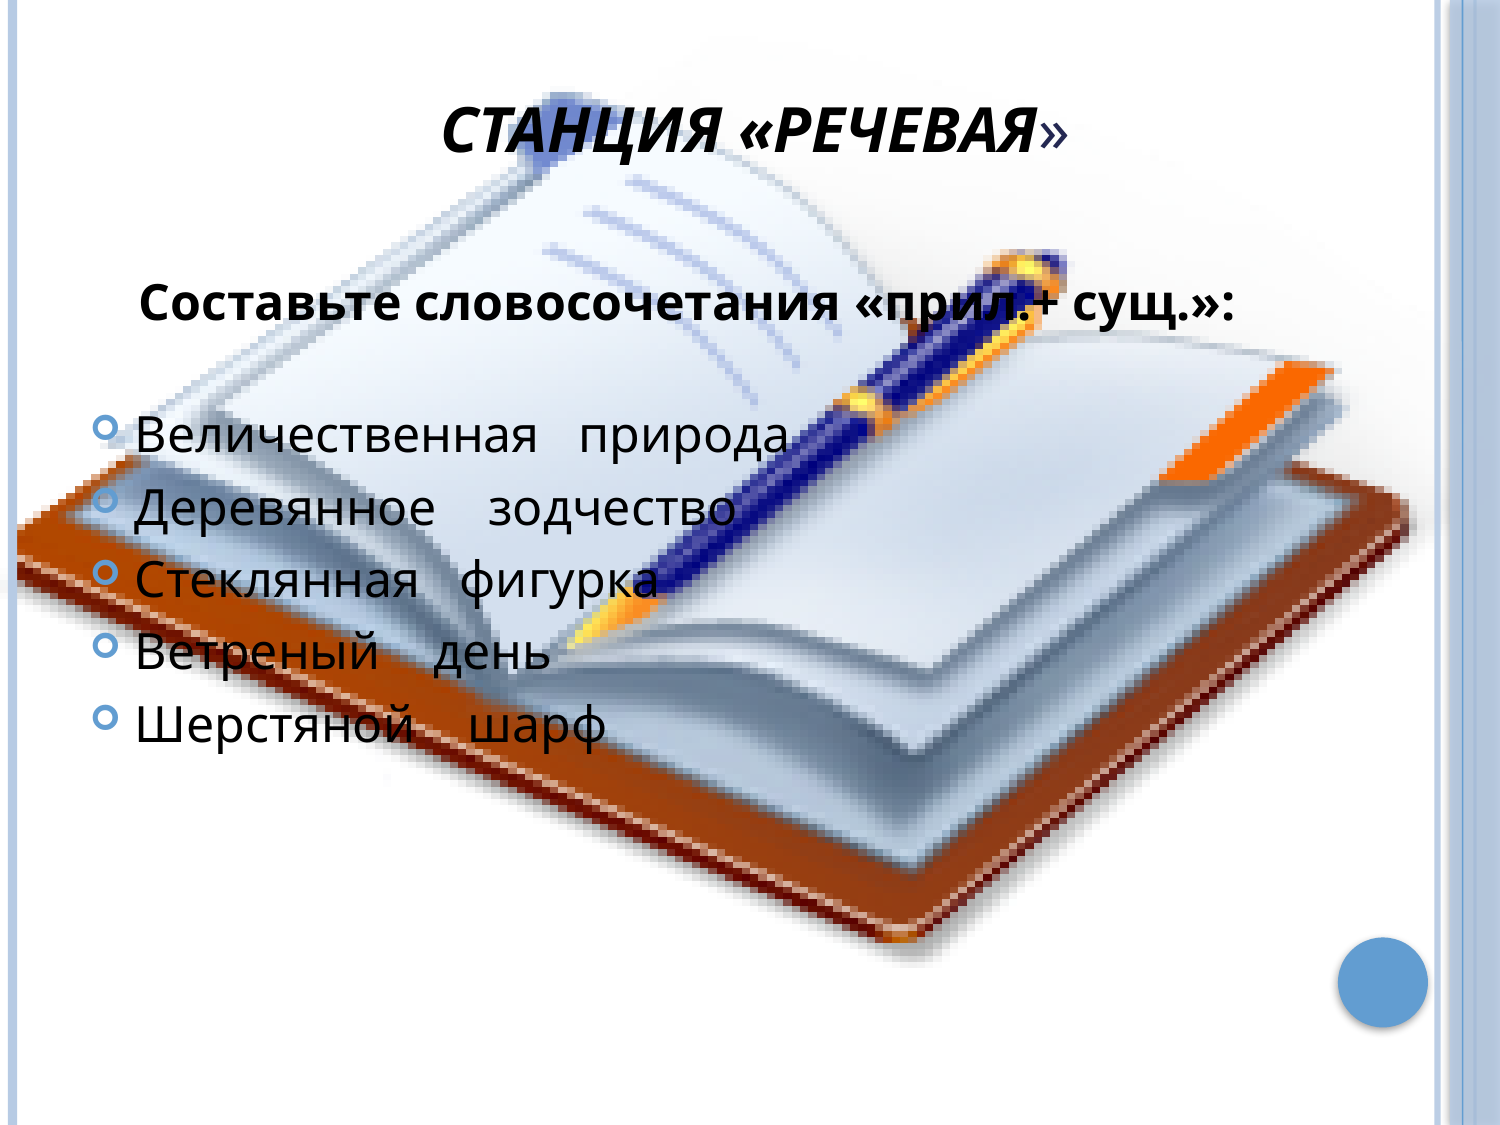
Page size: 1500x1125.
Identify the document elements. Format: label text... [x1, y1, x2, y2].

picture [18, 0, 1434, 1125]
picture [1441, 0, 1449, 1125]
picture [0, 0, 7, 1125]
list Составьте словосочетания «прил.+ сущ.»: Величественная природа Деревянное зодчество Стеклянная фигурка Ветреный день Шерстяной шарф [75, 262, 1300, 1062]
title Станция «Речевая» [75, 45, 1436, 173]
